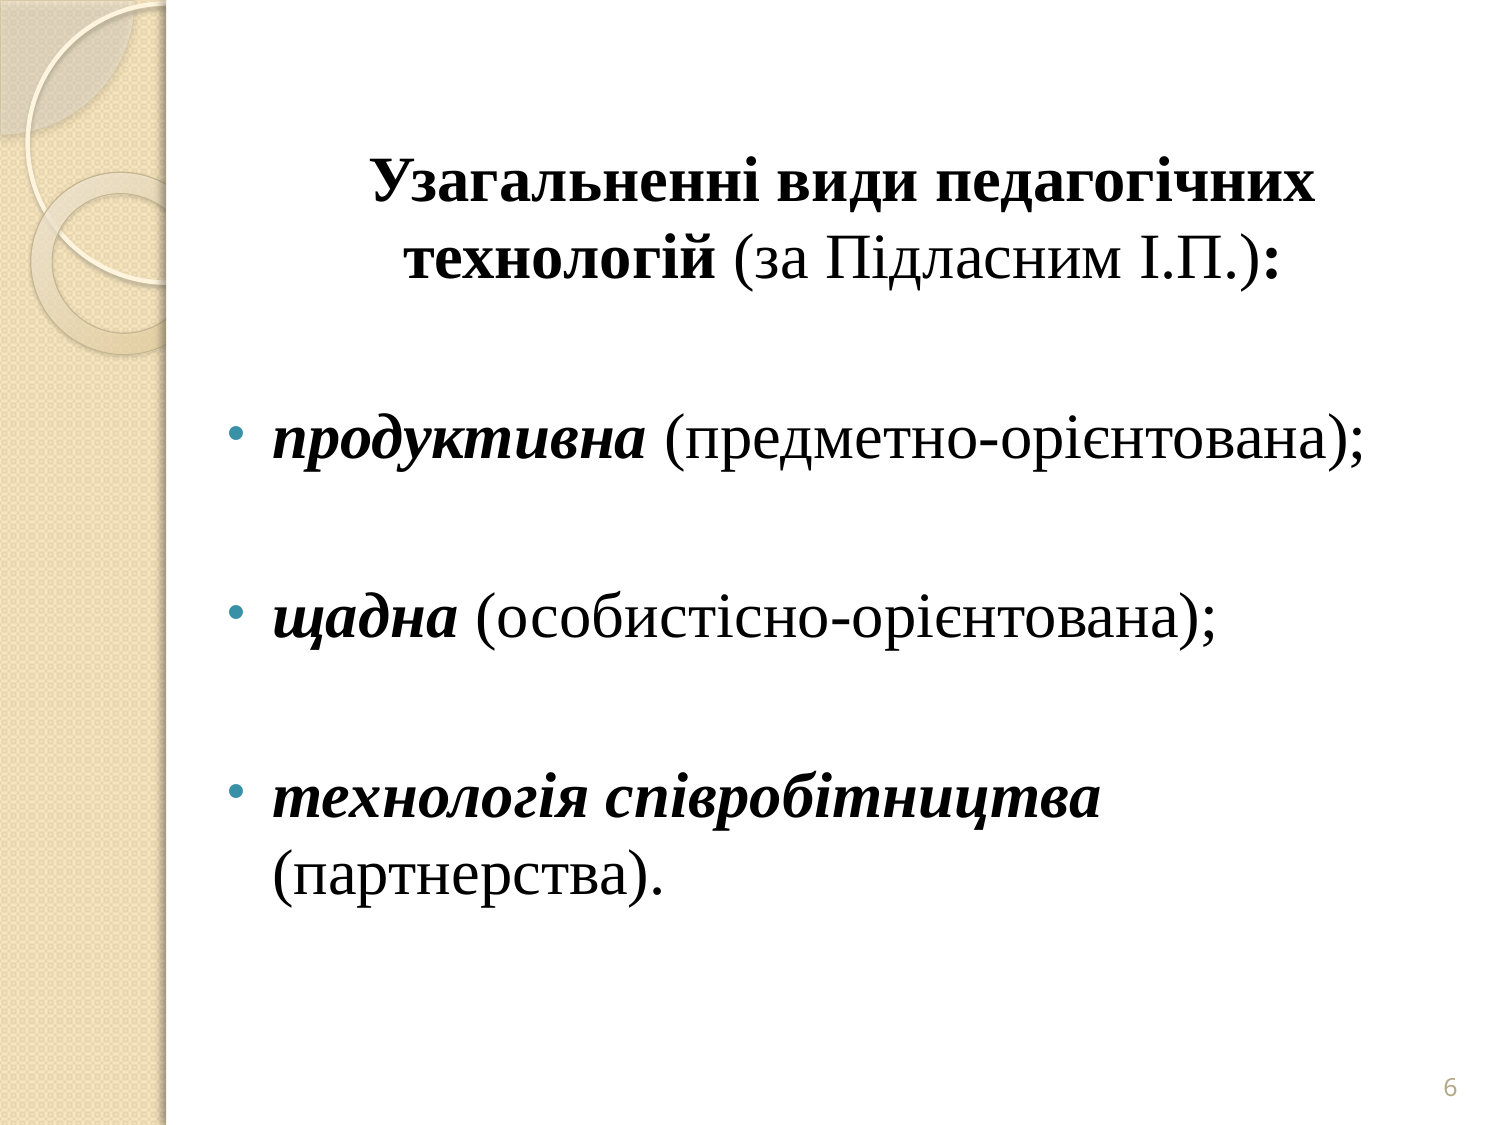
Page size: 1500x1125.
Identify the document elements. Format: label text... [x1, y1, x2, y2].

slide_number 6 [1413, 1034, 1488, 1113]
list Узагальненні види педагогічних технологій (за Підласним І.П.): продуктивна (предметно-орієнтована); щадна (особистісно-орієнтована); технологія співробітництва (партнерства). [199, 128, 1430, 917]
